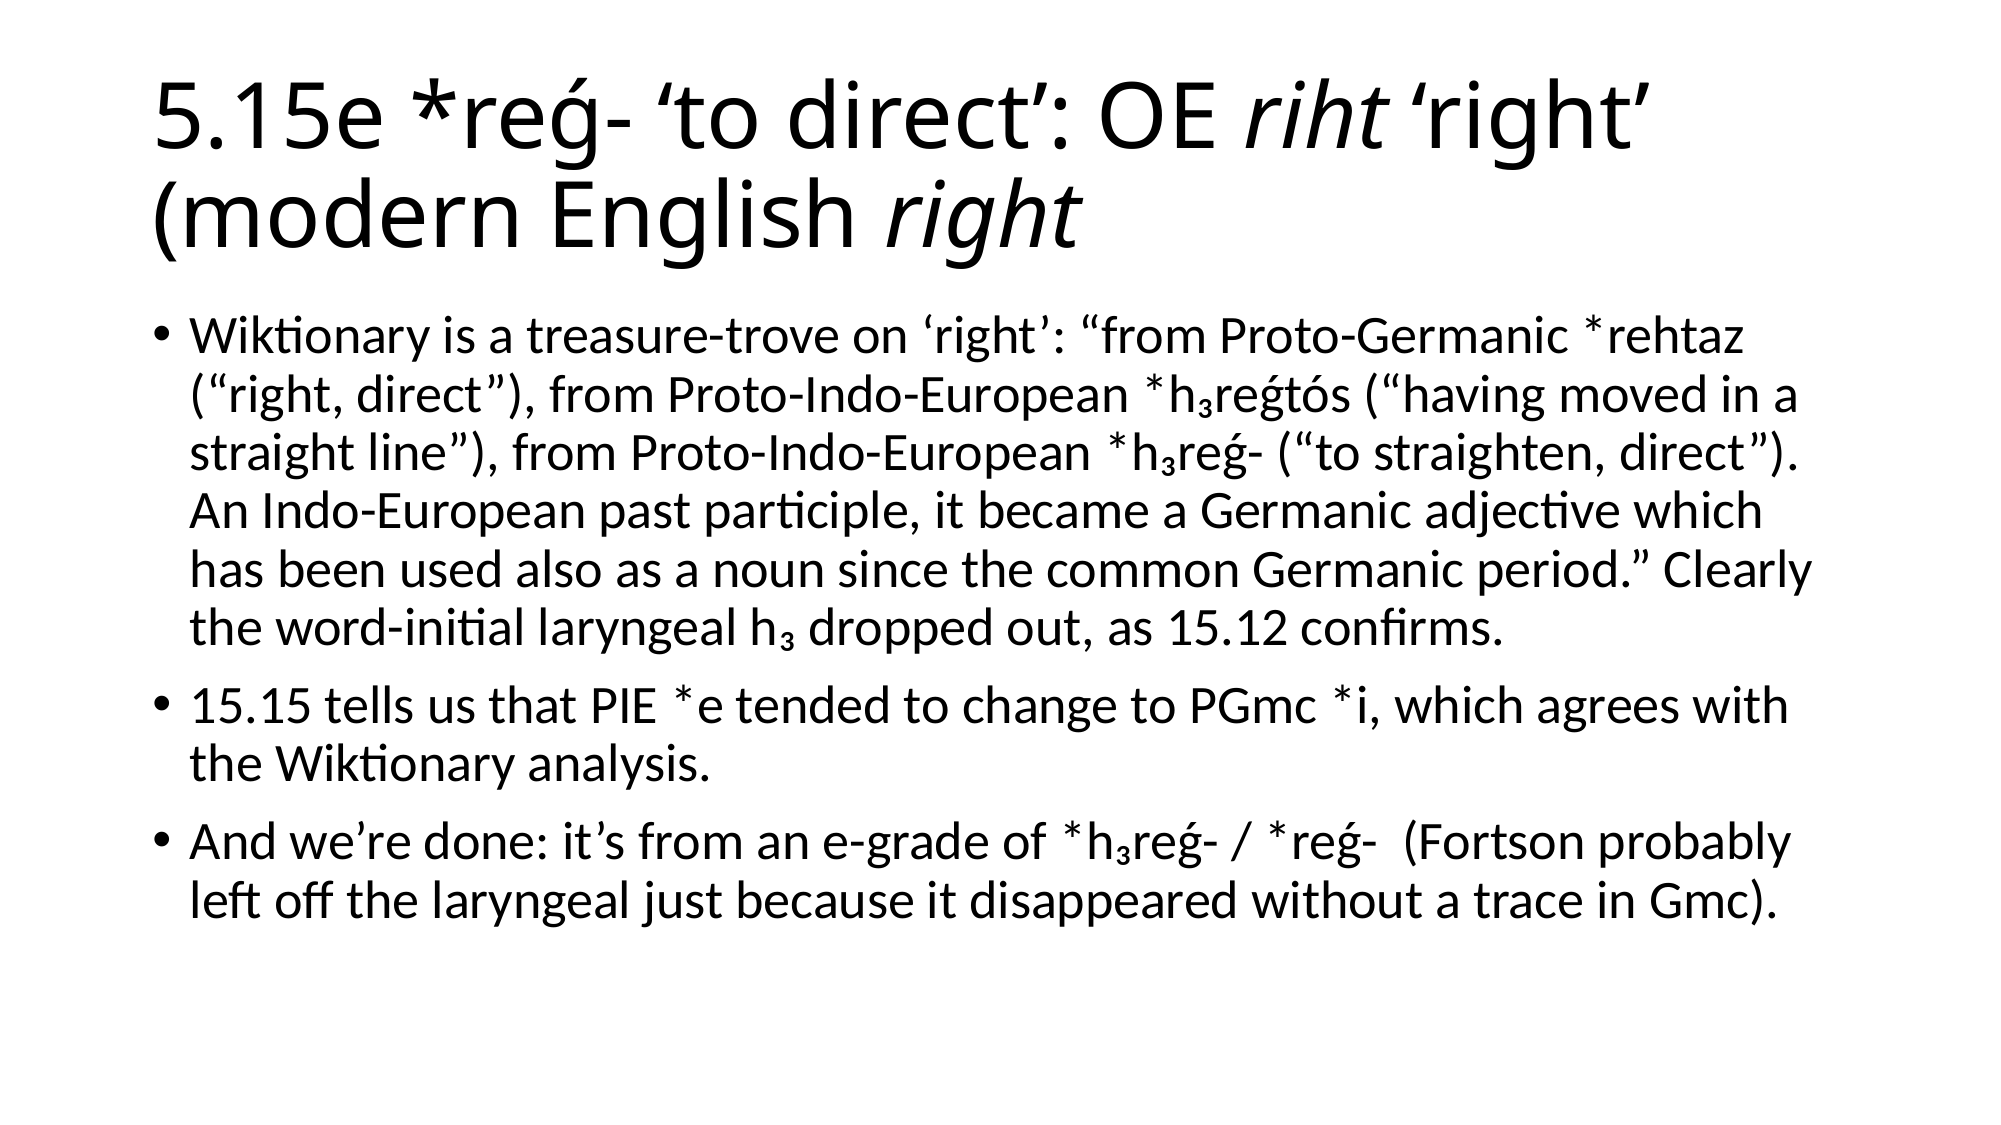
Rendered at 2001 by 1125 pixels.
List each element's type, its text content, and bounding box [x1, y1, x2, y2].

list Wiktionary is a treasure-trove on ‘right’: “from Proto-Germanic *rehtaz (“right, direct”), from Proto-Indo-European *h₃reǵtós (“having moved in a straight line”), from Proto-Indo-European *h₃reǵ- (“to straighten, direct”). An Indo-European past participle, it became a Germanic adjective which has been used also as a noun since the common Germanic period.” Clearly the word-initial laryngeal h₃ dropped out, as 15.12 confirms. 15.15 tells us that PIE *e tended to change to PGmc *i, which agrees with the Wiktionary analysis. And we’re done: it’s from an e-grade of *h₃reǵ- / *reǵ- (Fortson probably left off the laryngeal just because it disappeared without a trace in Gmc). [137, 299, 1863, 1014]
title 5.15e *reǵ- ‘to direct’: OE riht ‘right’ (modern English right [137, 59, 1863, 278]
